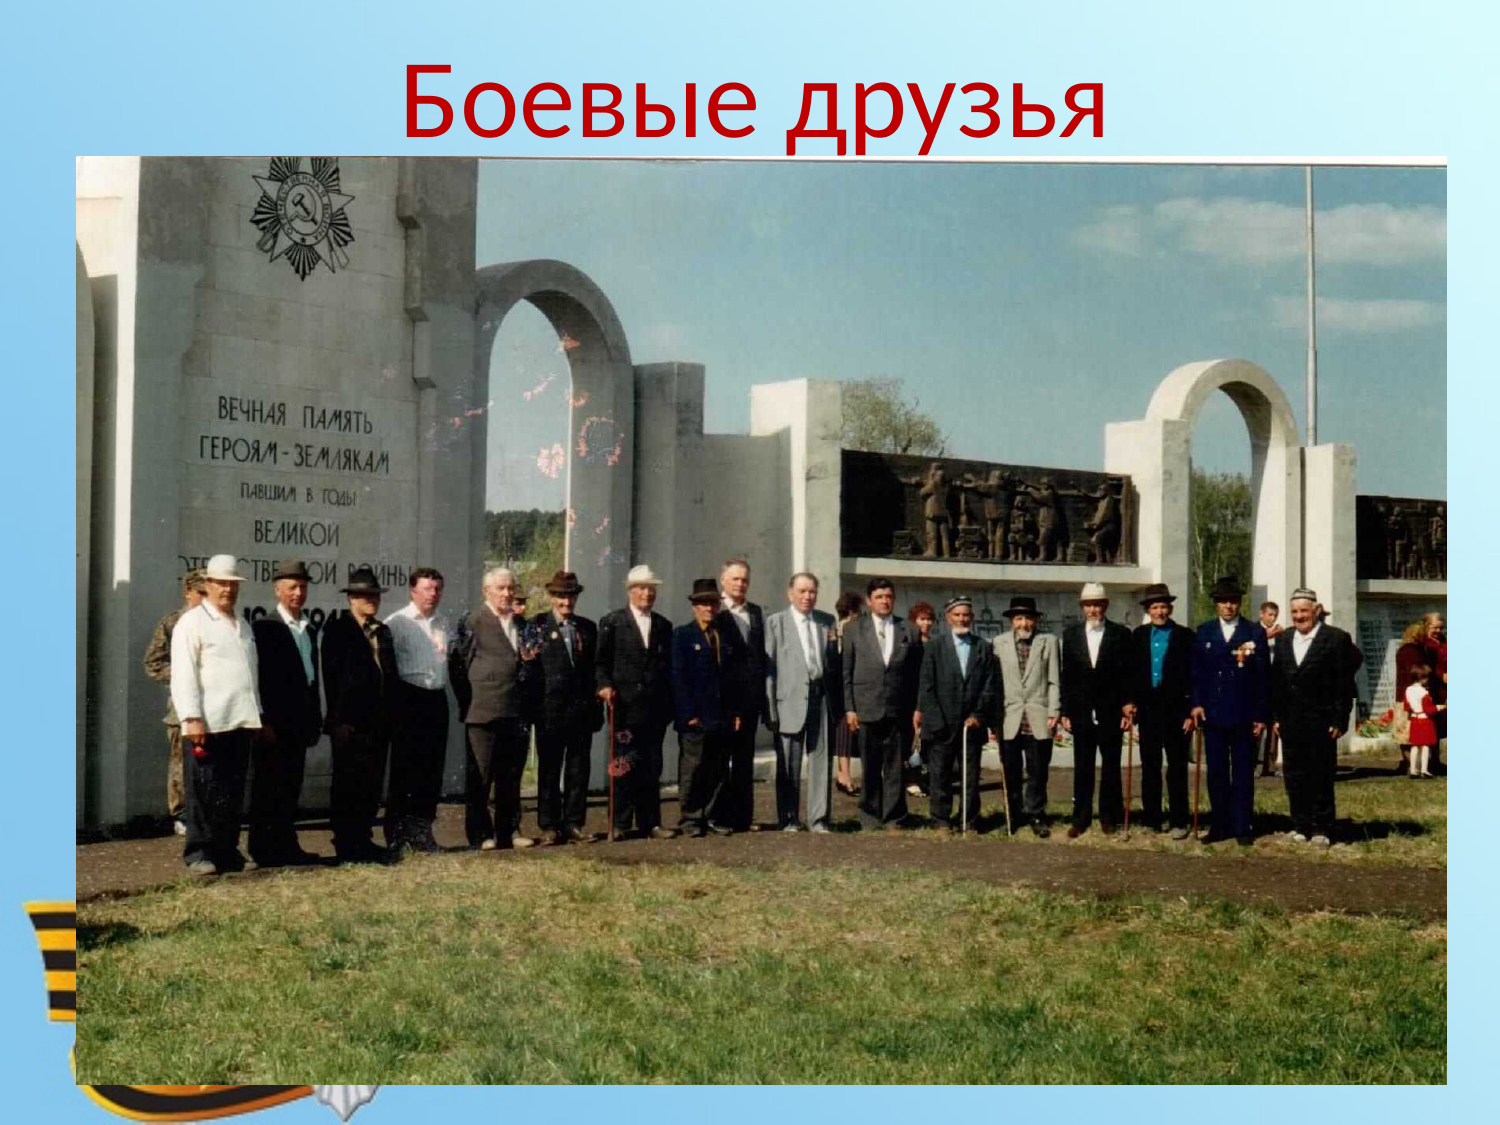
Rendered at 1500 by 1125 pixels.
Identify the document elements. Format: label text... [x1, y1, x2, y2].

picture [0, 0, 1500, 1125]
title Боевые друзья [88, 0, 1424, 153]
